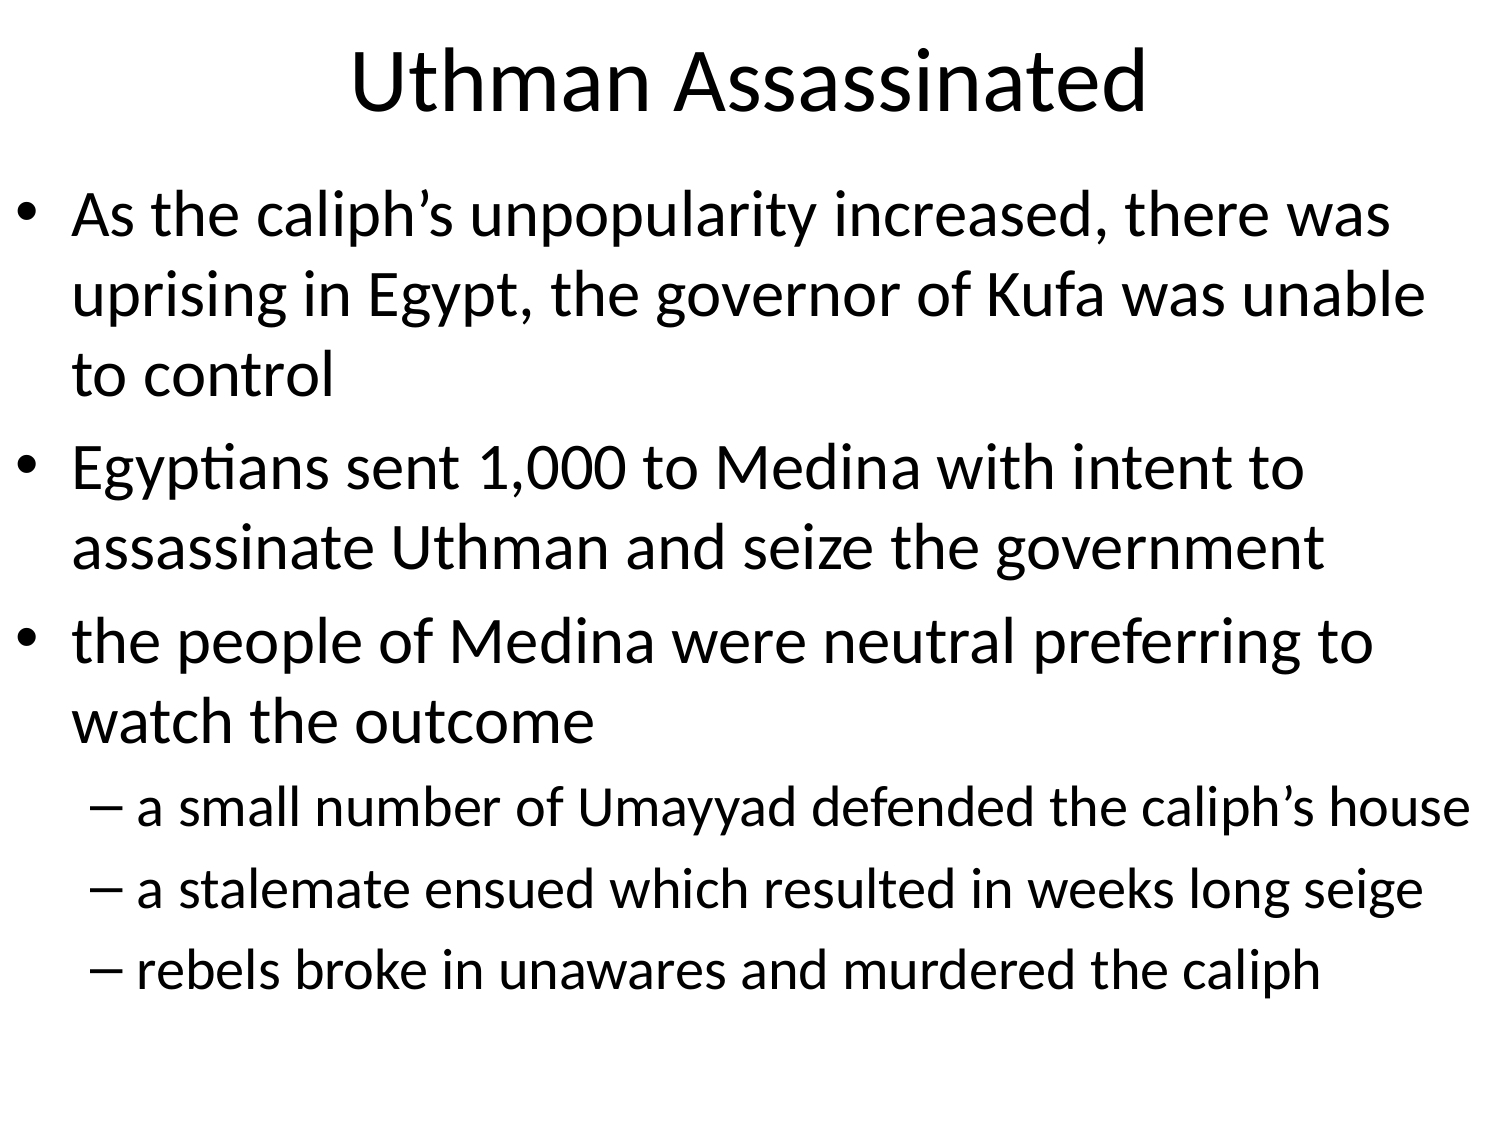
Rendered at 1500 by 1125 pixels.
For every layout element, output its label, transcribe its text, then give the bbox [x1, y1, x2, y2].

list As the caliph’s unpopularity increased, there was uprising in Egypt, the governor of Kufa was unable to control Egyptians sent 1,000 to Medina with intent to assassinate Uthman and seize the government the people of Medina were neutral preferring to watch the outcome a small number of Umayyad defended the caliph’s house a stalemate ensued which resulted in weeks long seige rebels broke in unawares and murdered the caliph [0, 162, 1500, 1125]
title Uthman Assassinated [75, 0, 1425, 150]
